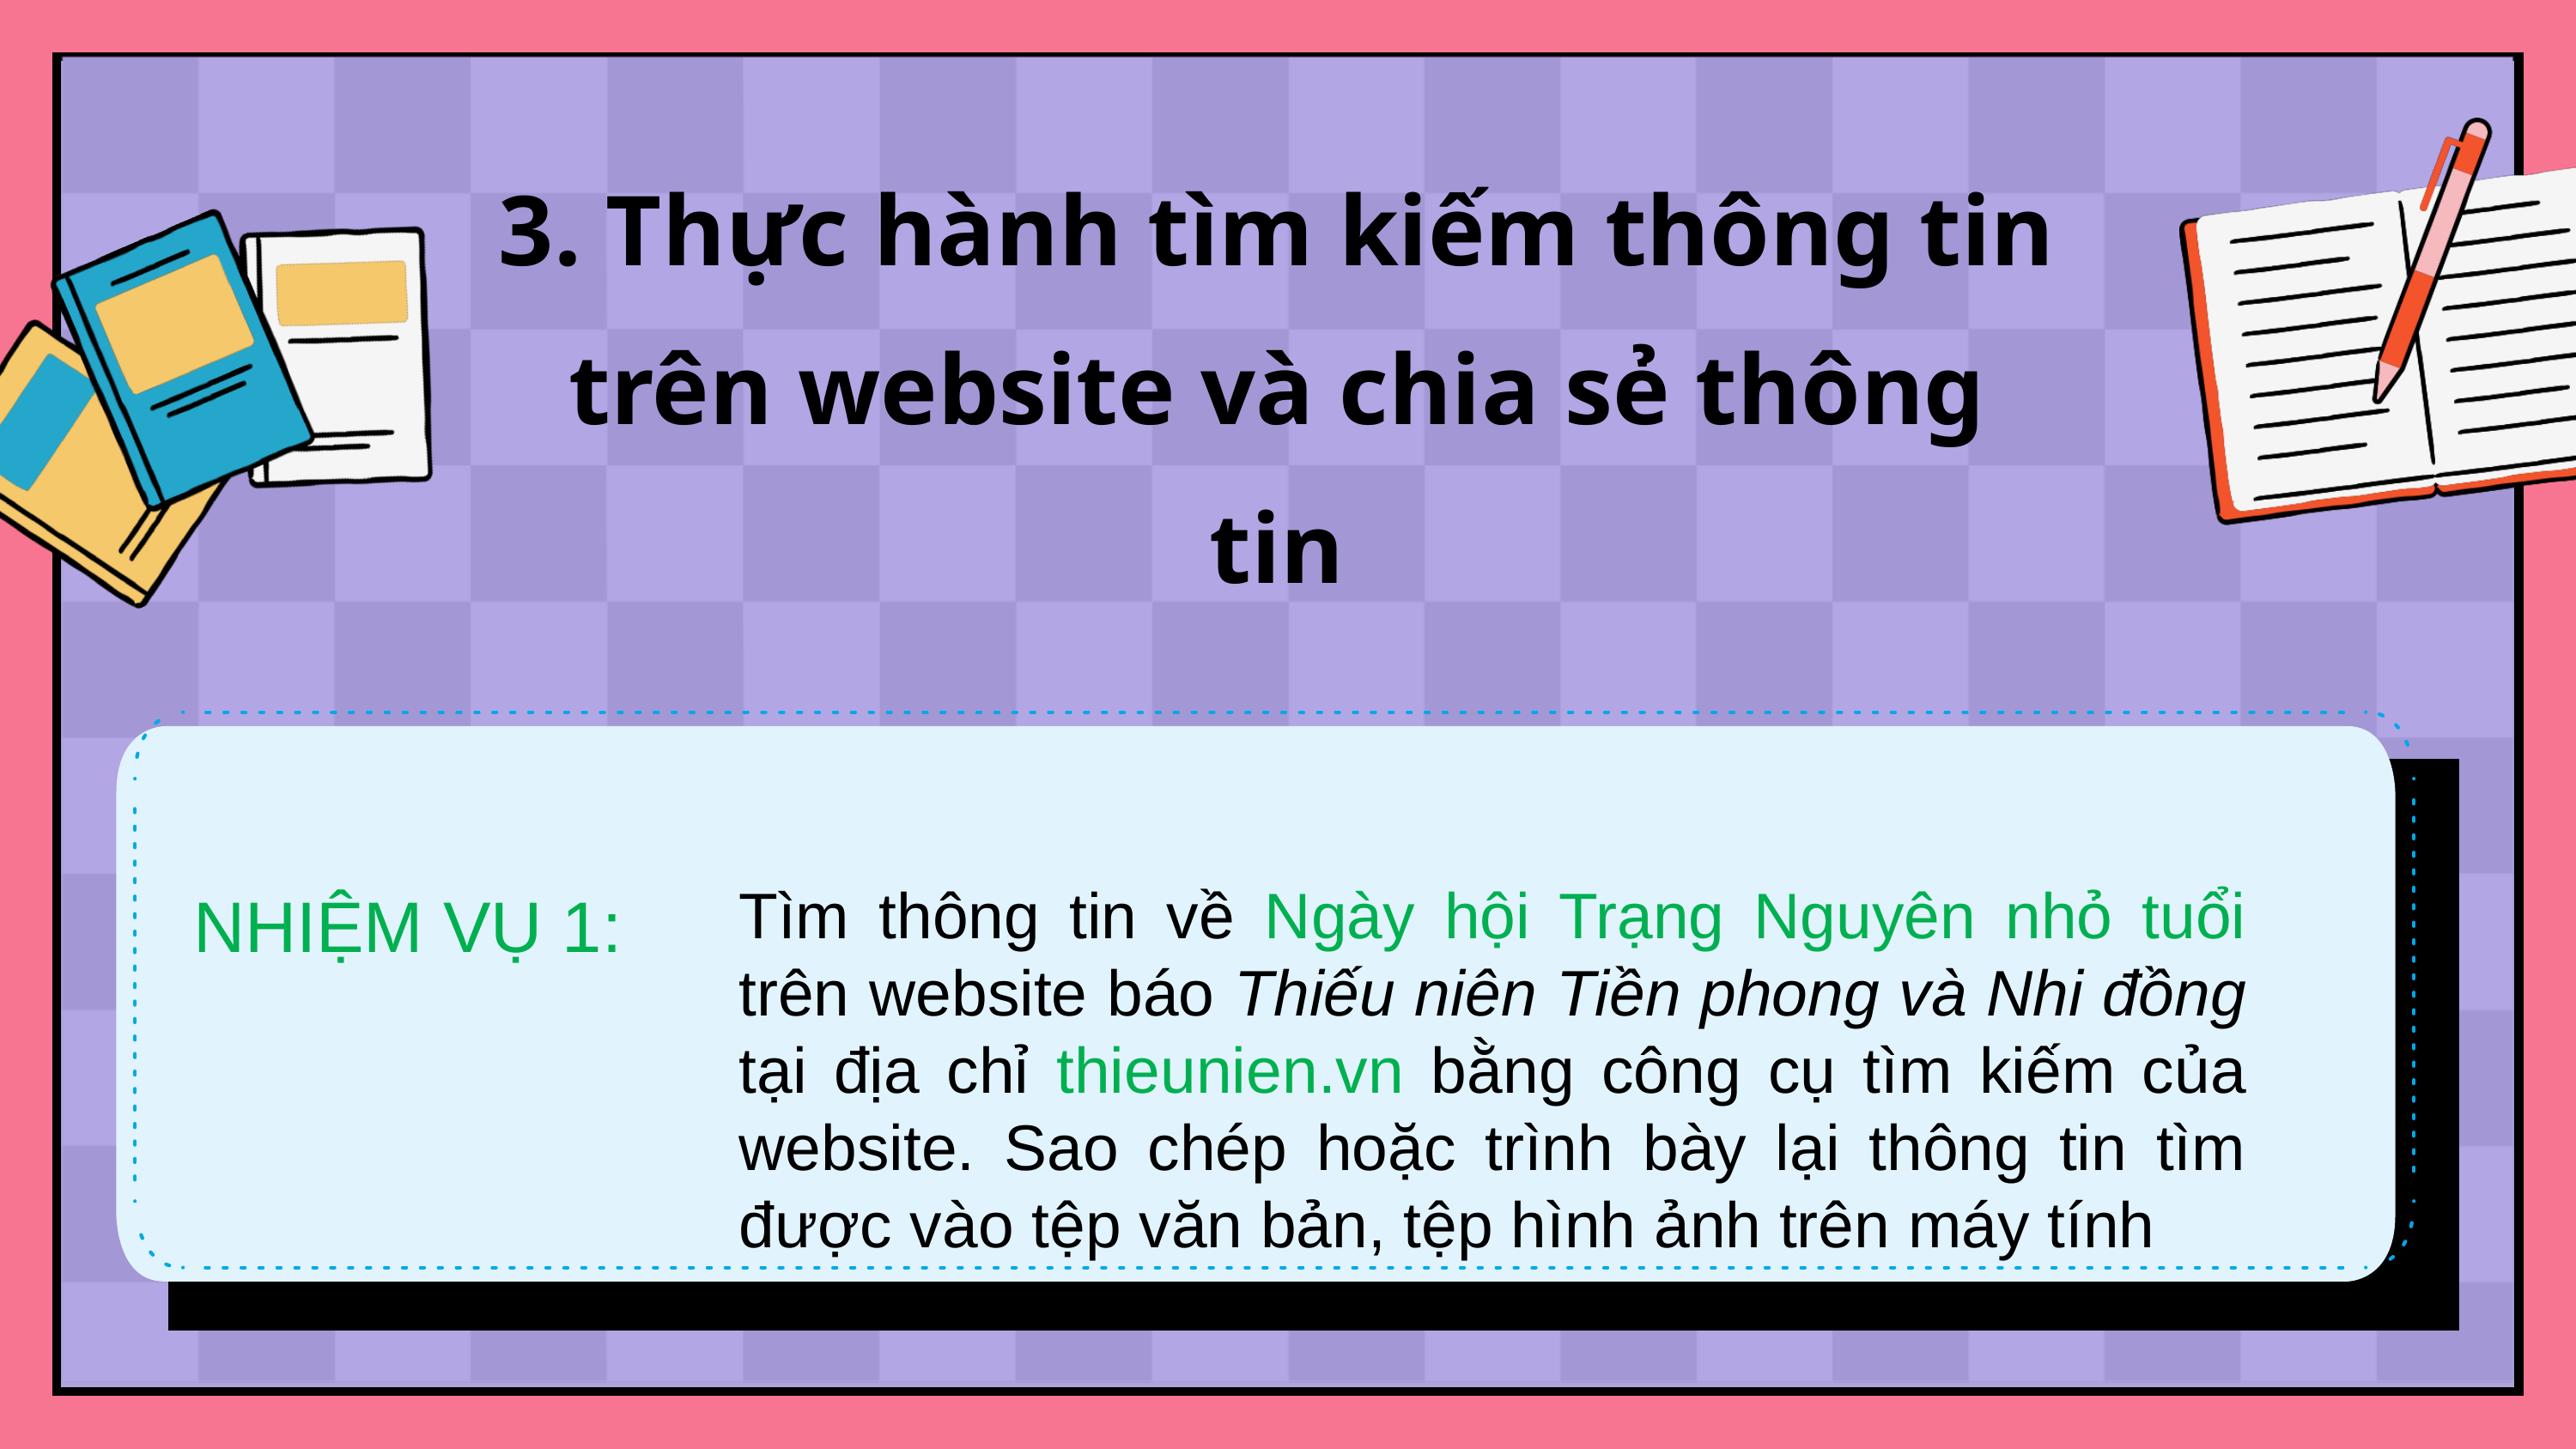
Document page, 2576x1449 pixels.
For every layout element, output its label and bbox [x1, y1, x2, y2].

picture [0, 0, 2576, 1446]
text_box [116, 712, 2460, 1331]
